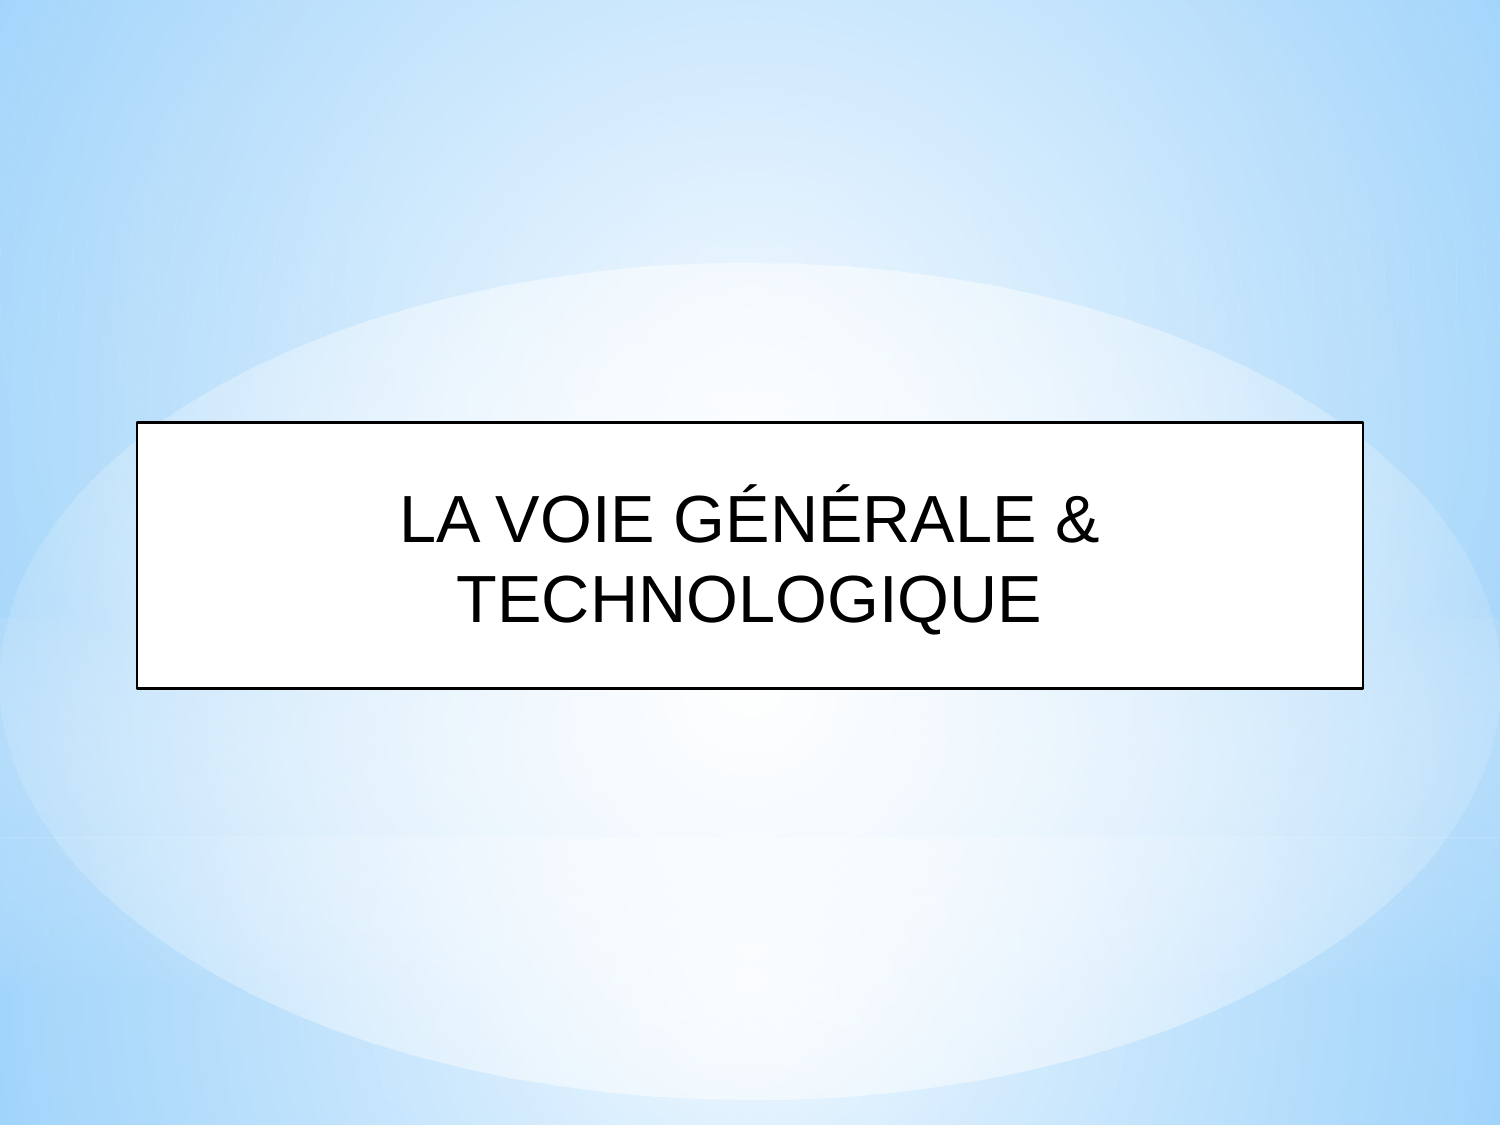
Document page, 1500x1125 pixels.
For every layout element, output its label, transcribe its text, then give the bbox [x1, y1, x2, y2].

text_box LA VOIE GÉNÉRALE & TECHNOLOGIQUE [136, 421, 1364, 690]
